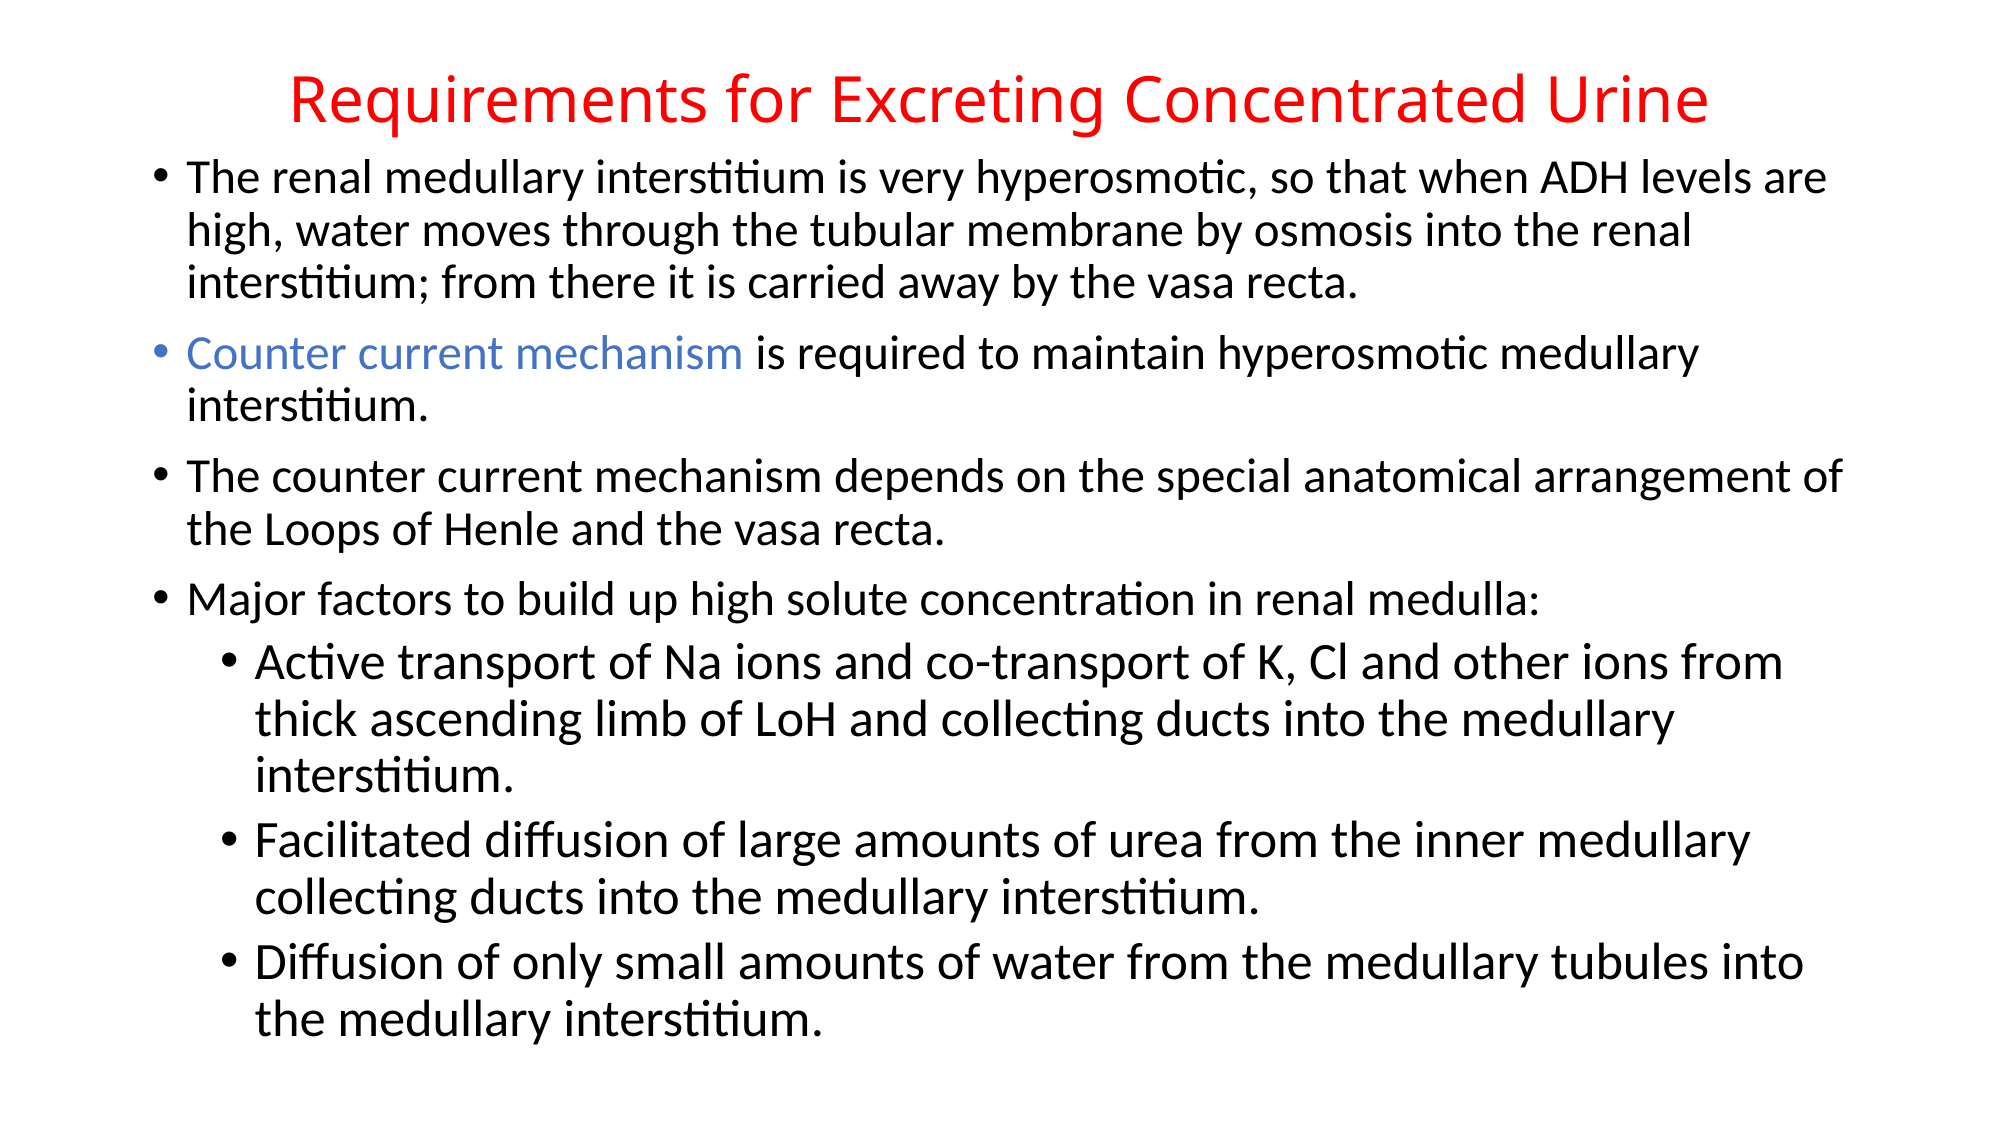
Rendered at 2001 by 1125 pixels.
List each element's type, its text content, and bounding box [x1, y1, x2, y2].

title Requirements for Excreting Concentrated Urine [137, 59, 1863, 143]
list The renal medullary interstitium is very hyperosmotic, so that when ADH levels are high, water moves through the tubular membrane by osmosis into the renal interstitium; from there it is carried away by the vasa recta. Counter current mechanism is required to maintain hyperosmotic medullary interstitium. The counter current mechanism depends on the special anatomical arrangement of the Loops of Henle and the vasa recta. Major factors to build up high solute concentration in renal medulla: Active transport of Na ions and co-transport of K, Cl and other ions from thick ascending limb of LoH and collecting ducts into the medullary interstitium. Facilitated diffusion of large amounts of urea from the inner medullary collecting ducts into the medullary interstitium. Diffusion of only small amounts of water from the medullary tubules into the medullary interstitium. [137, 143, 1863, 1066]
